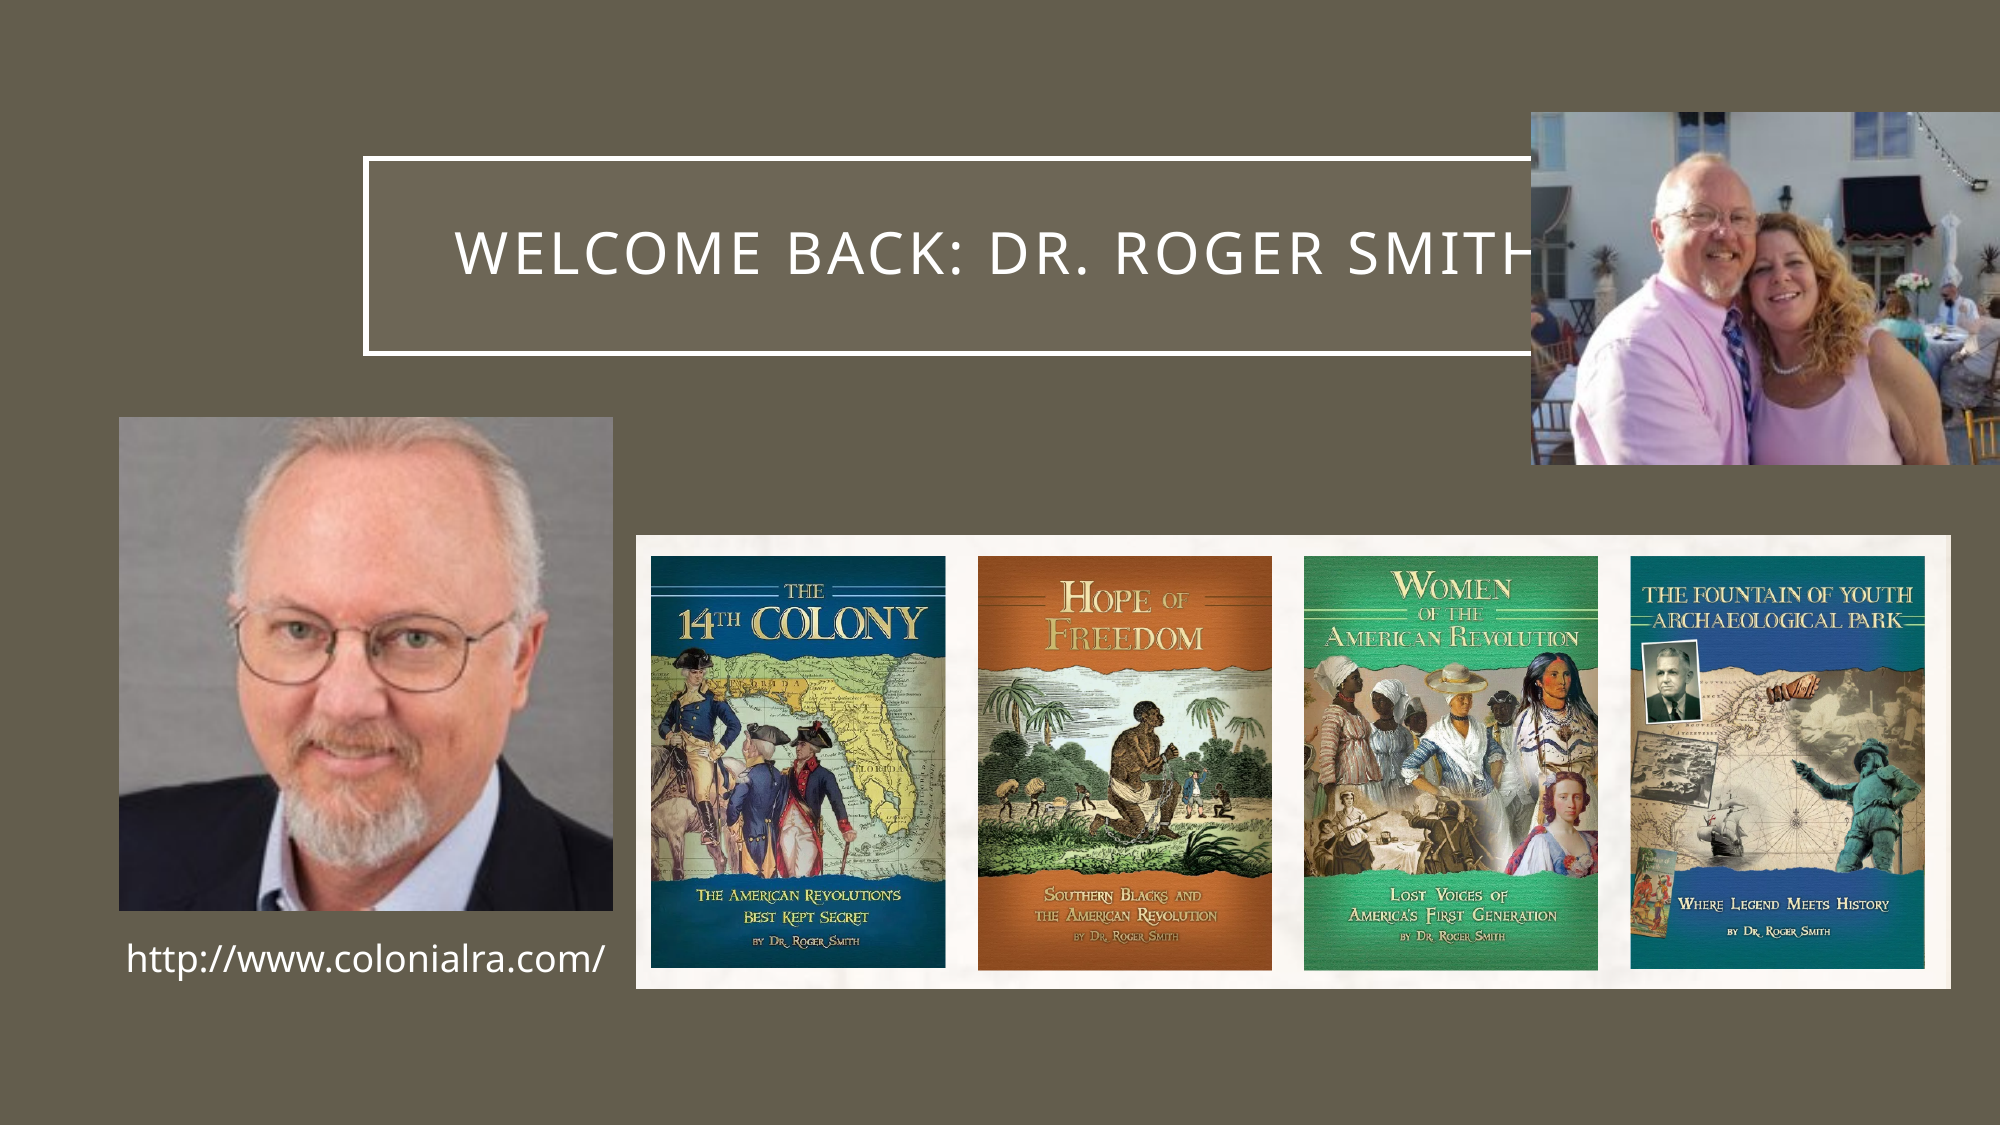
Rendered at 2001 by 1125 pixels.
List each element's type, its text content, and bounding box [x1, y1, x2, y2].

text_box http://www.colonialra.com/ [110, 927, 622, 988]
picture [1531, 112, 2000, 465]
picture [636, 535, 1951, 989]
title Welcome Back: Dr. Roger Smith [363, 156, 1531, 356]
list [119, 417, 613, 911]
